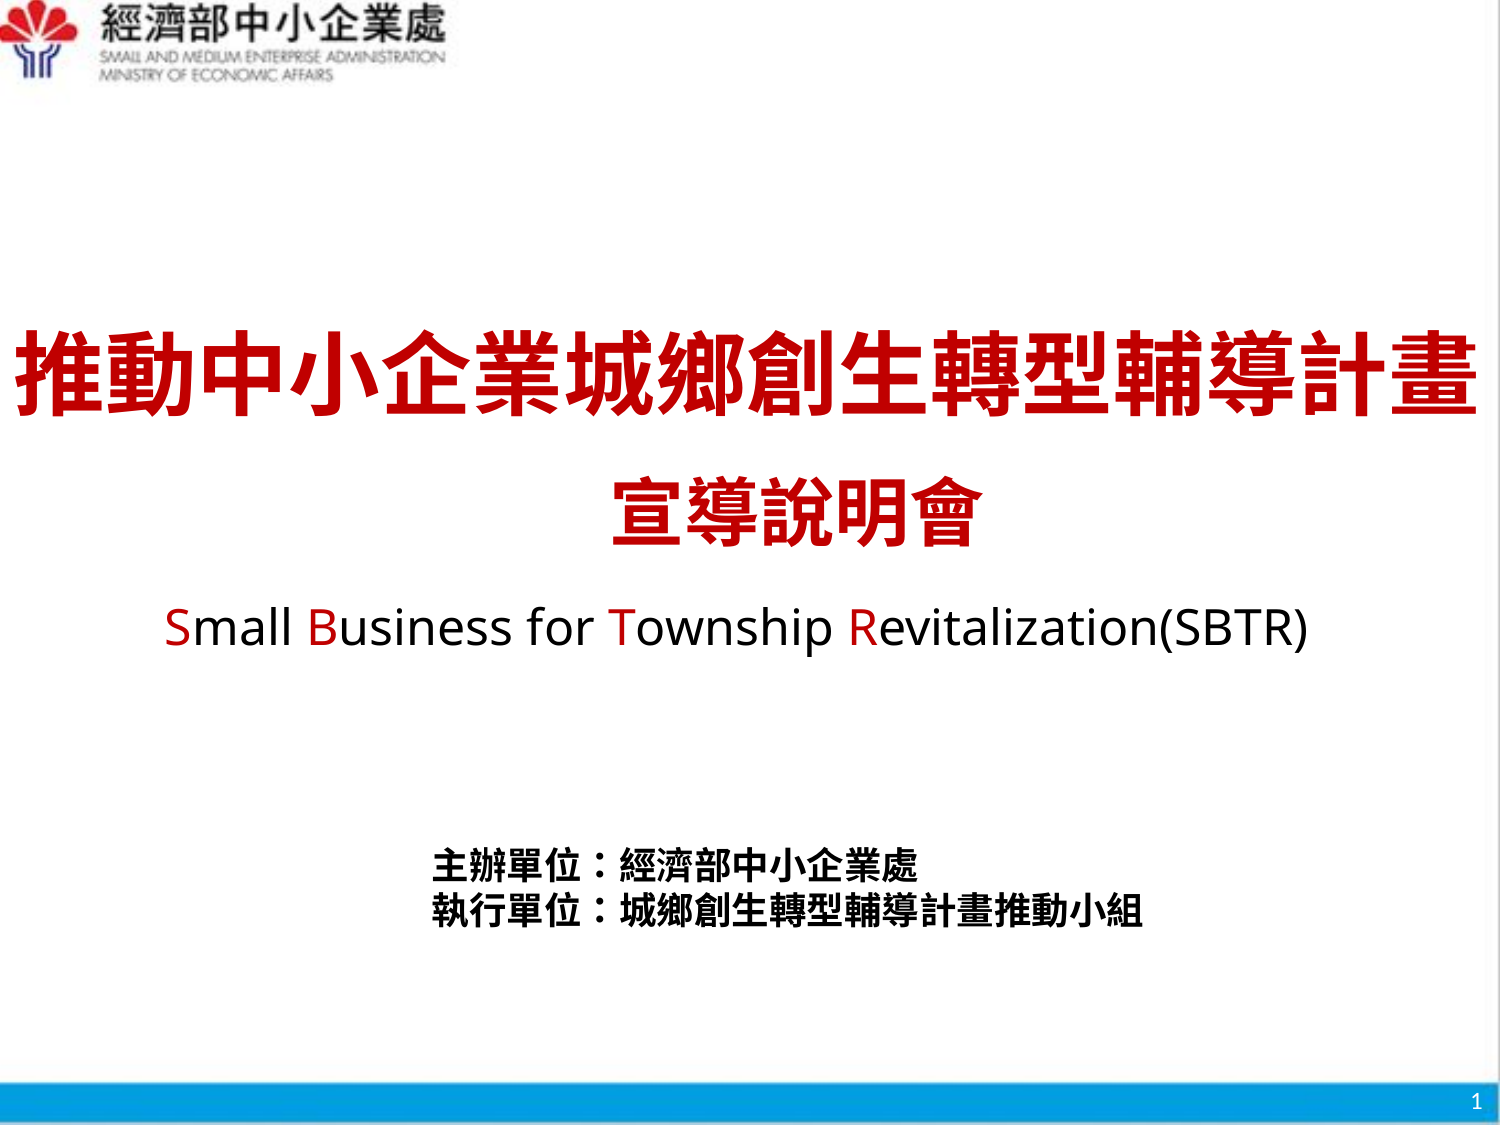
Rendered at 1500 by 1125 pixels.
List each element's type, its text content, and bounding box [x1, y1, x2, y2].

picture [0, 0, 1500, 308]
text_box Small Business for Township Revitalization(SBTR) [104, 587, 1369, 663]
text_box 推動中小企業城鄉創生轉型輔導計畫 [0, 308, 1500, 435]
text_box 主辦單位：經濟部中小企業處 執行單位：城鄉創生轉型輔導計畫推動小組 [416, 834, 1204, 940]
text_box 宣導說明會 [594, 458, 1000, 564]
picture [0, 435, 1500, 1125]
slide_number 1 [1160, 1069, 1498, 1125]
picture [0, 1121, 1160, 1125]
